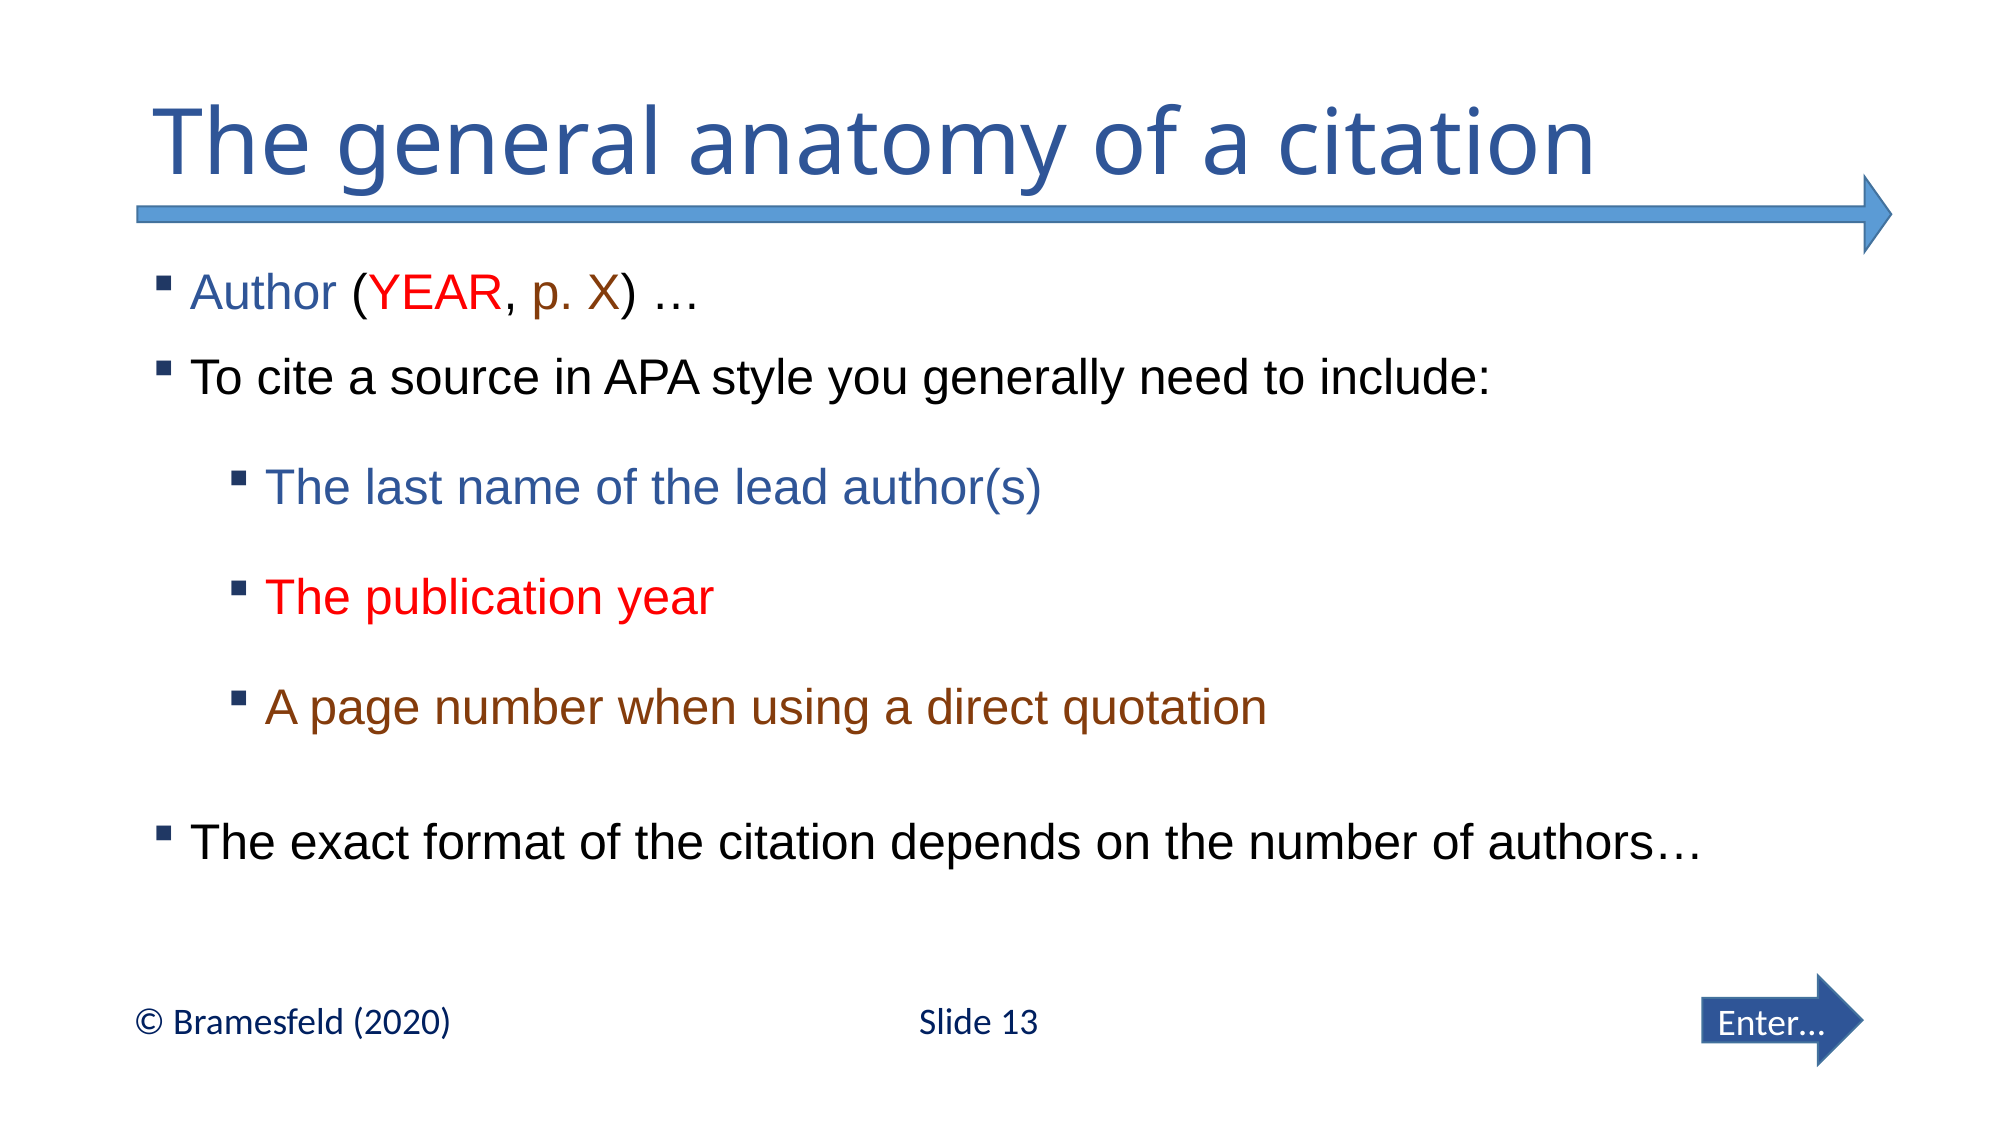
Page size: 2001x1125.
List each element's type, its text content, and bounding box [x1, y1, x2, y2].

list Author (YEAR, p. X) … To cite a source in APA style you generally need to include: The last name of the lead author(s) The publication year A page number when using a direct quotation The exact format of the citation depends on the number of authors… [137, 251, 1863, 934]
title The general anatomy of a citation [137, 59, 1863, 231]
